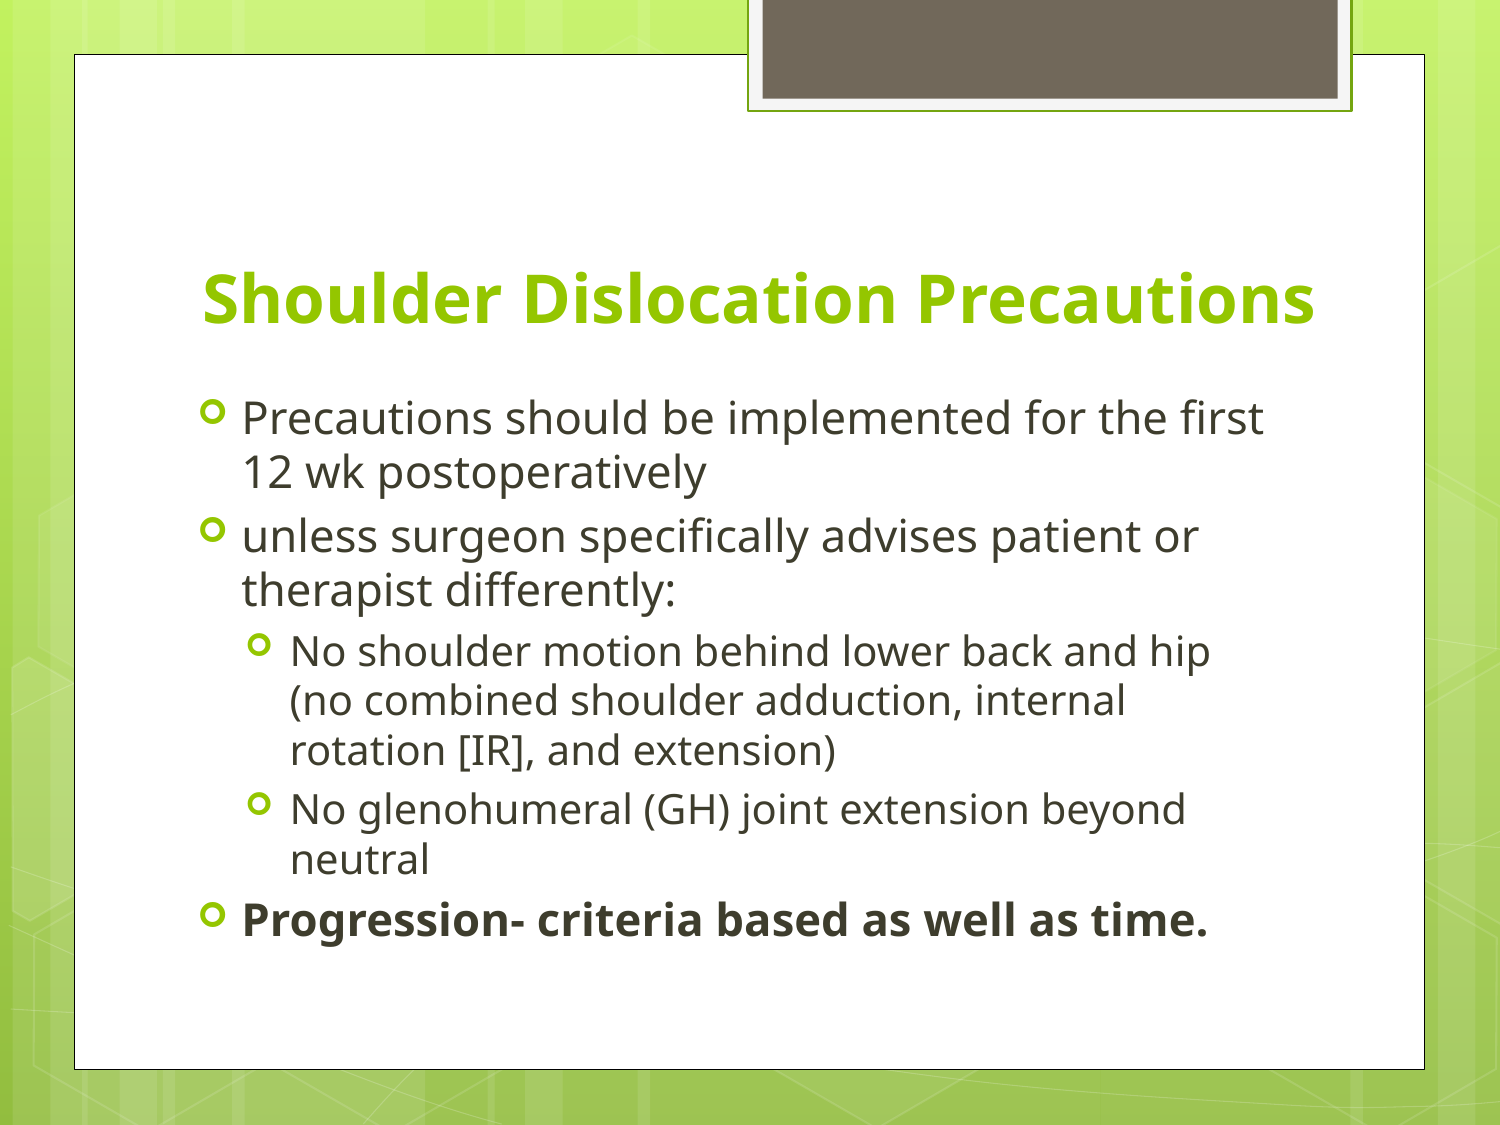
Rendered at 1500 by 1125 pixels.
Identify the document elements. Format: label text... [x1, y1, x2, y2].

list Precautions should be implemented for the first 12 wk postoperatively unless surgeon specifically advises patient or therapist differently: No shoulder motion behind lower back and hip (no combined shoulder adduction, internal rotation [IR], and extension) No glenohumeral (GH) joint extension beyond neutral Progression- criteria based as well as time. [171, 381, 1283, 957]
title Shoulder Dislocation Precautions [187, 237, 1340, 425]
